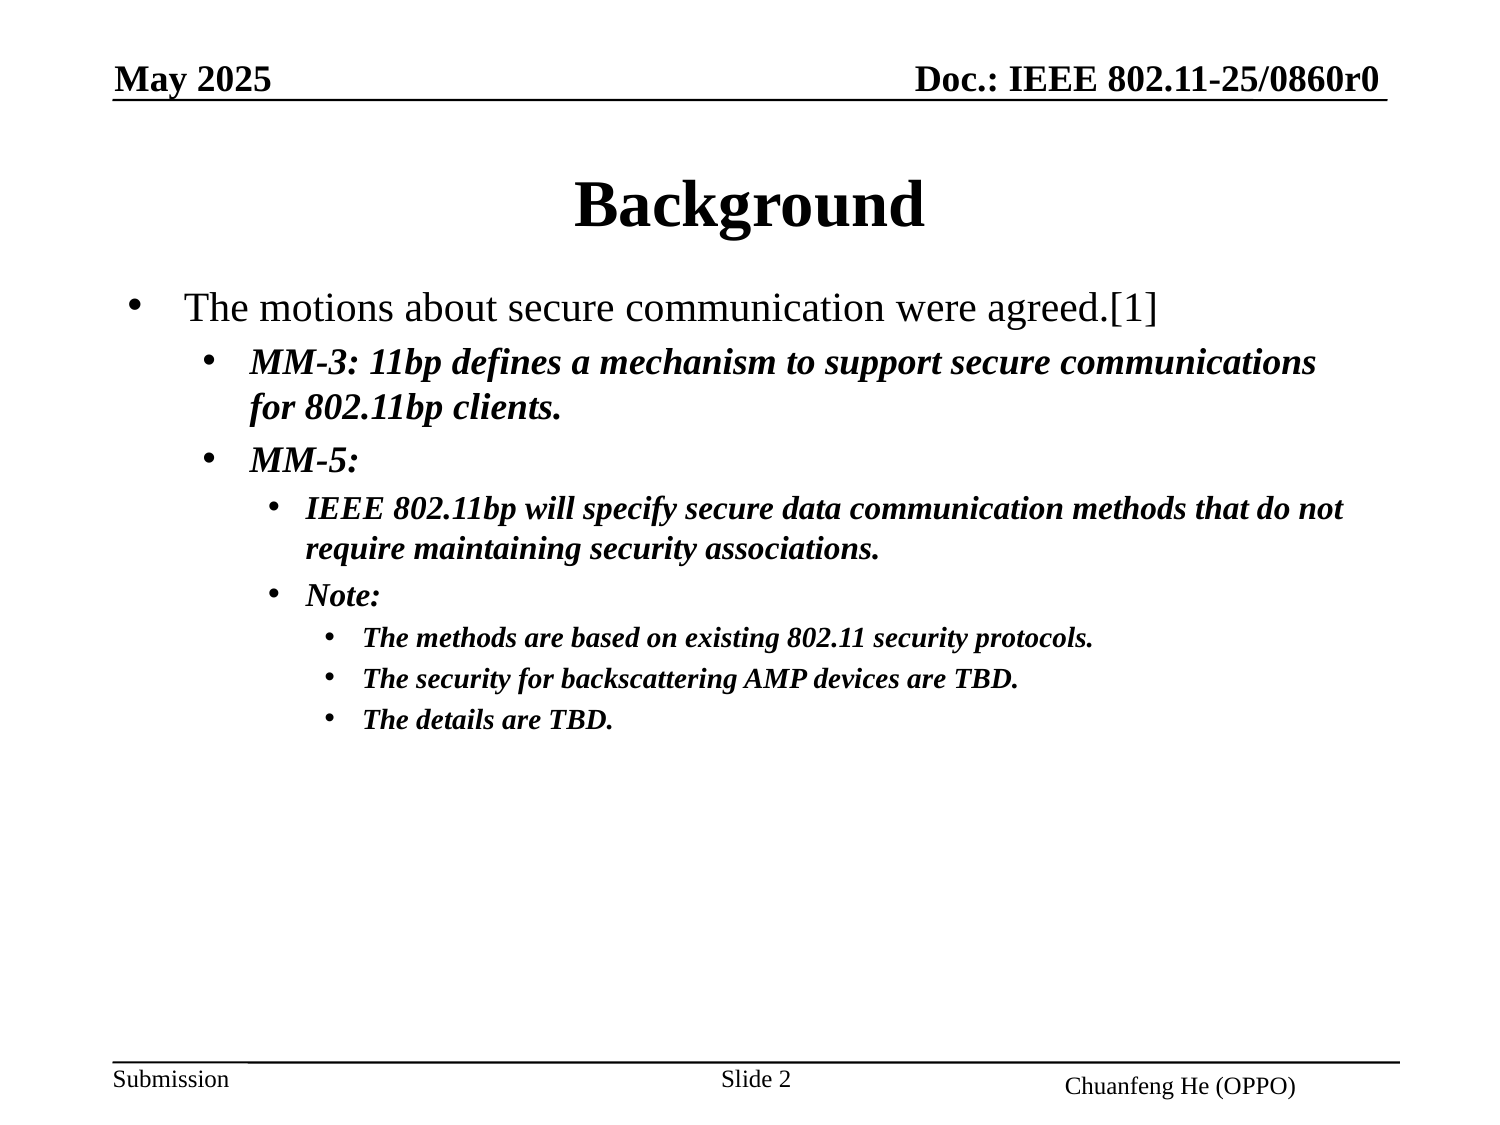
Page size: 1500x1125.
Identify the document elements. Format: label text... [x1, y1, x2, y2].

list The motions about secure communication were agreed.[1] MM-3: 11bp defines a mechanism to support secure communications for 802.11bp clients. MM-5: IEEE 802.11bp will specify secure data communication methods that do not require maintaining security associations. Note: The methods are based on existing 802.11 security protocols. The security for backscattering AMP devices are TBD. The details are TBD. [112, 271, 1388, 1005]
text_box Doc.: IEEE 802.11-25/0860r0 [899, 46, 1413, 107]
title Background [112, 112, 1388, 271]
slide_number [114, 54, 422, 100]
slide_number Slide 2 [712, 1061, 800, 1123]
text_box Chuanfeng He (OPPO) [1050, 1062, 1402, 1093]
